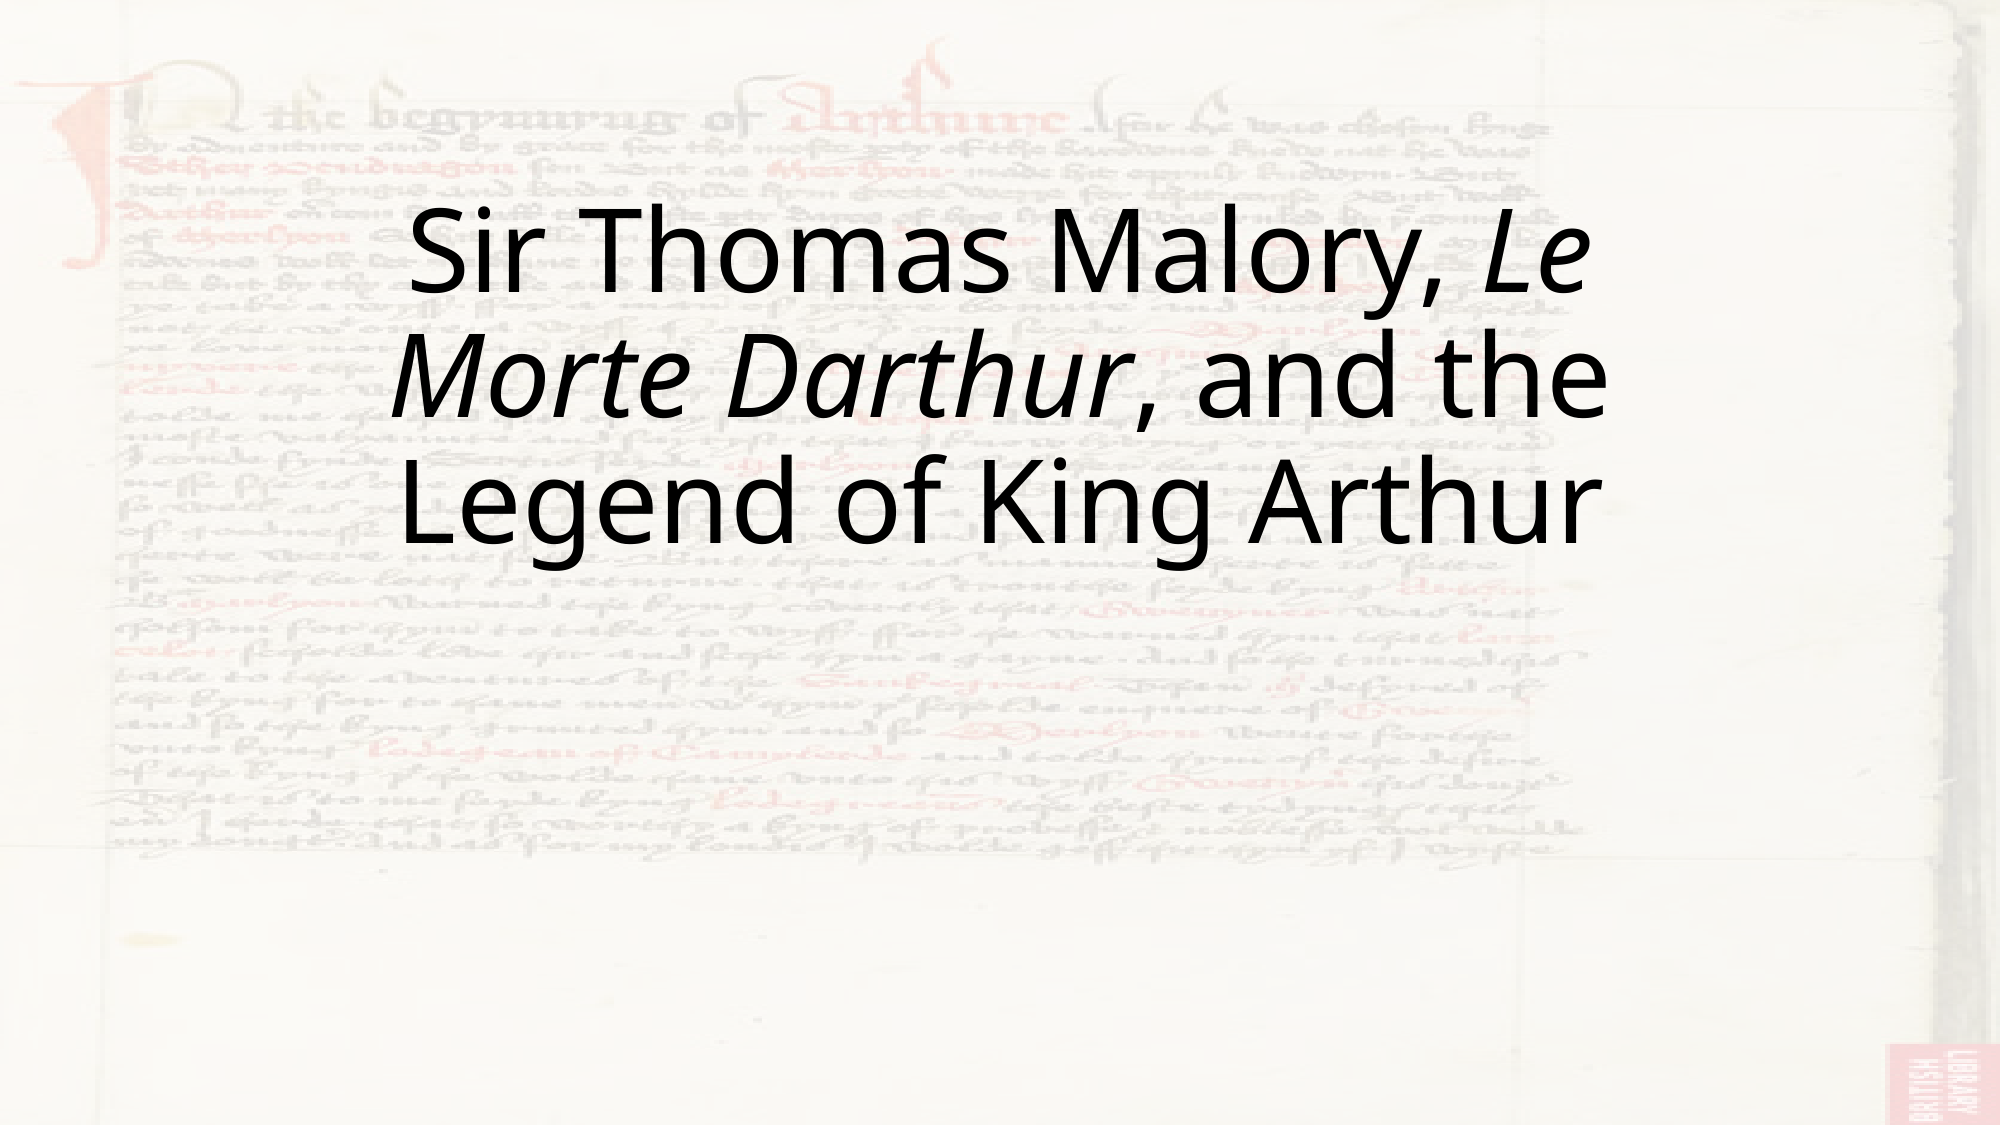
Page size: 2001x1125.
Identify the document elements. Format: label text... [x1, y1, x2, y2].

title Sir Thomas Malory, Le Morte Darthur, and the Legend of King Arthur [249, 184, 1750, 576]
